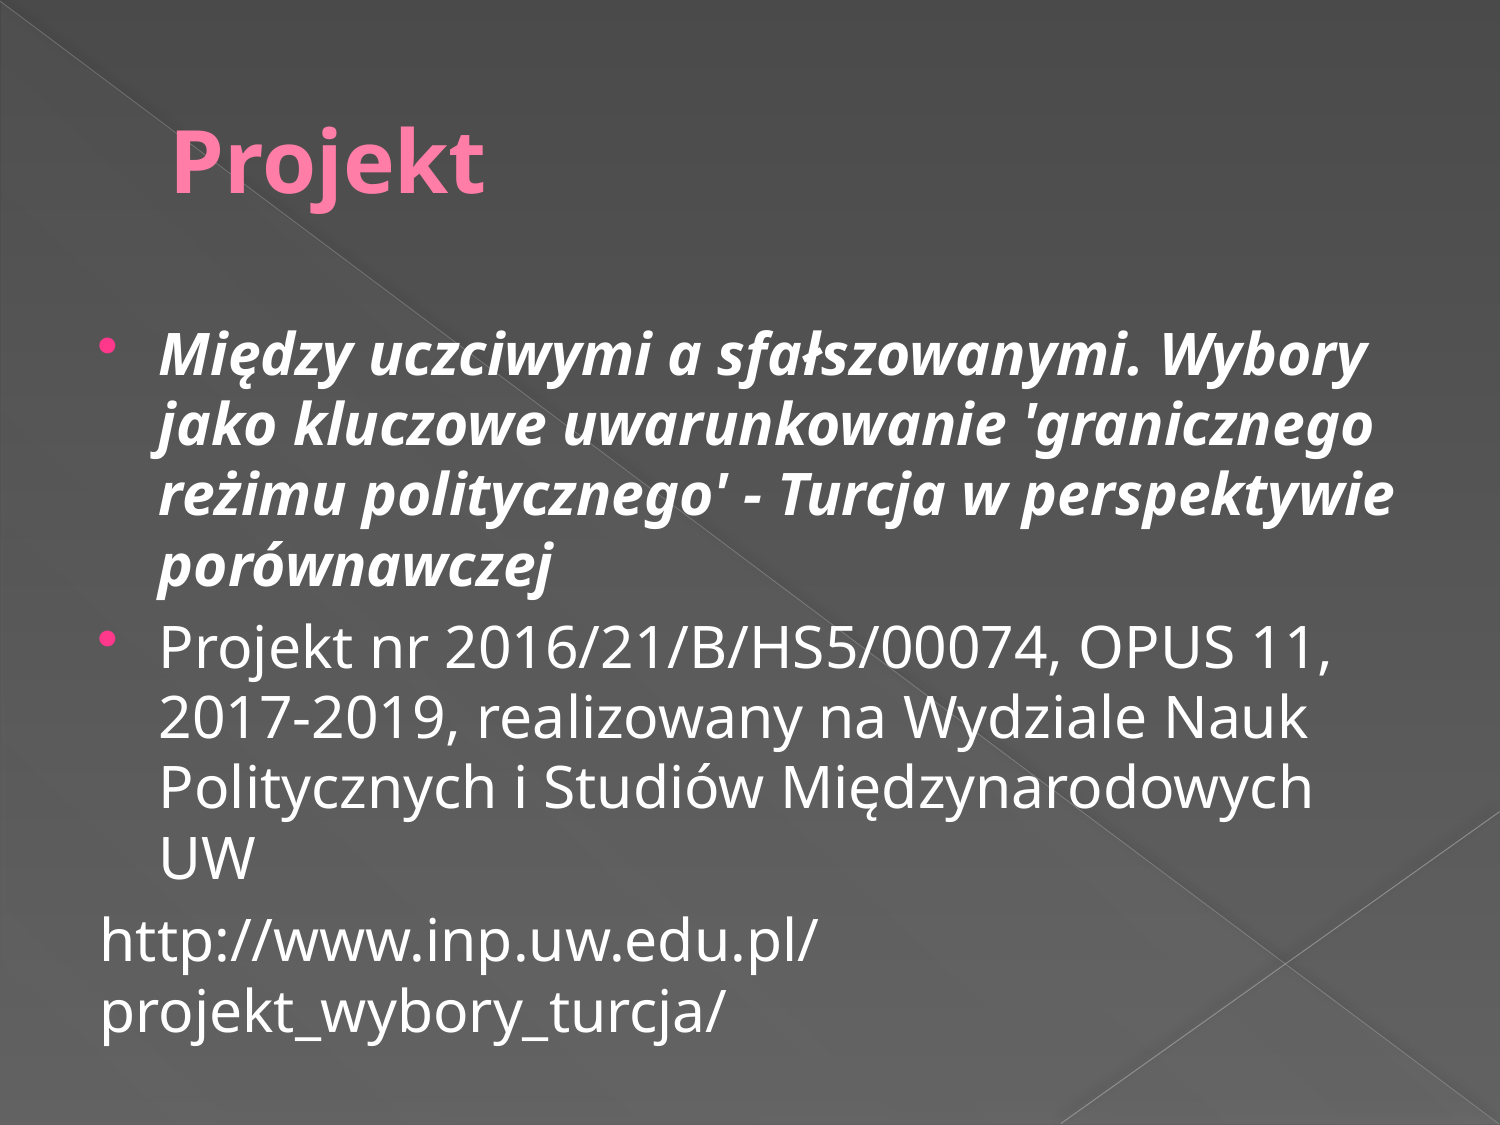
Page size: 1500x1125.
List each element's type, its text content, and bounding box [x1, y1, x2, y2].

list Między uczciwymi a sfałszowanymi. Wybory jako kluczowe uwarunkowanie 'granicznego reżimu politycznego' - Turcja w perspektywie porównawczej Projekt nr 2016/21/B/HS5/00074, OPUS 11, 2017-2019, realizowany na Wydziale Nauk Politycznych i Studiów Międzynarodowych UW http://www.inp.uw.edu.pl/projekt_wybory_turcja/ [75, 308, 1425, 1059]
title Projekt [75, 43, 1425, 274]
